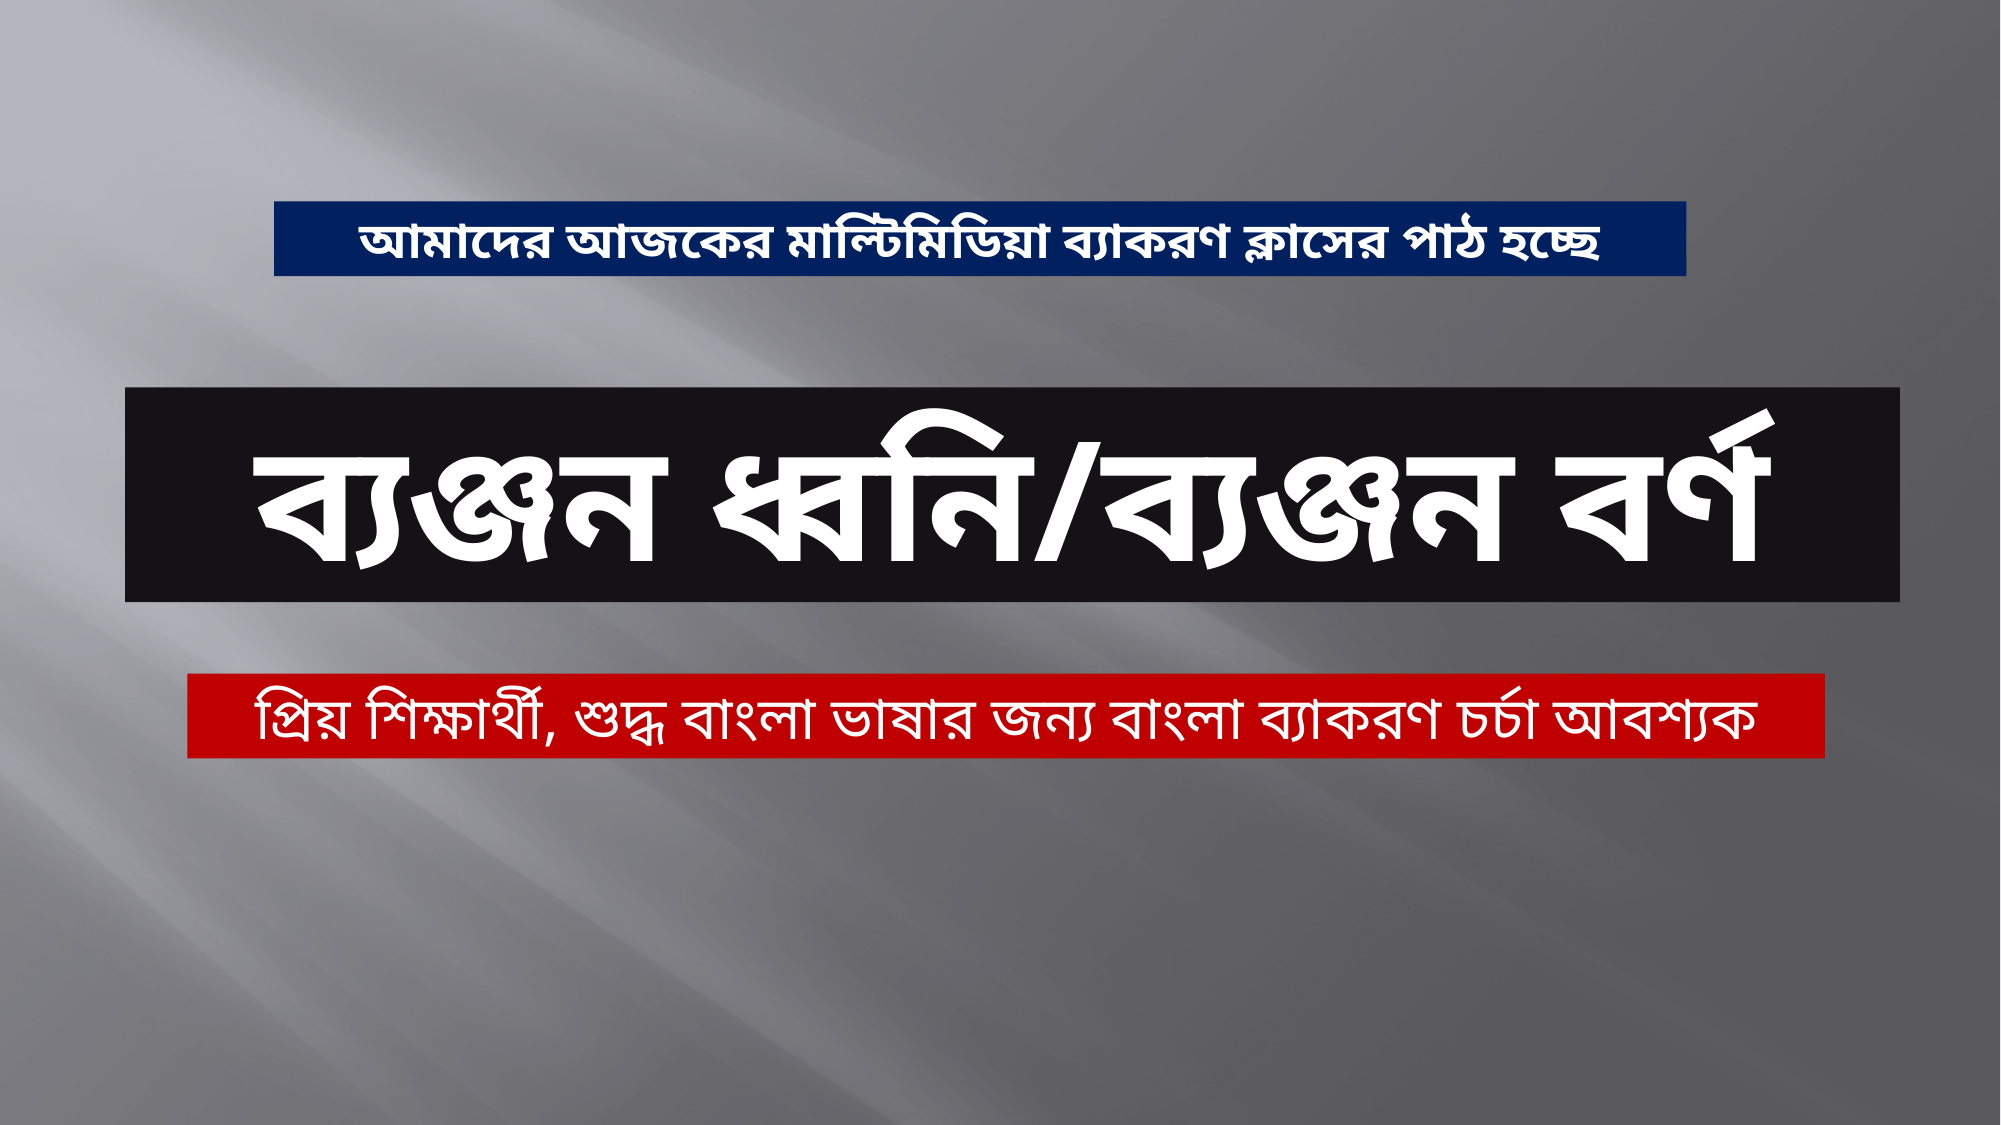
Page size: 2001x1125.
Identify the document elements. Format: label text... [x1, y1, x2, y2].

text_box আমাদের আজকের মাল্টিমিডিয়া ব্যাকরণ ক্লাসের পাঠ হচ্ছে [274, 201, 1687, 277]
text_box ব্যঞ্জন ধ্বনি/ব্যঞ্জন বর্ণ [125, 387, 1900, 603]
text_box প্রিয় শিক্ষার্থী, শুদ্ধ বাংলা ভাষার জন্য বাংলা ব্যাকরণ চর্চা আবশ্যক [187, 673, 1825, 759]
